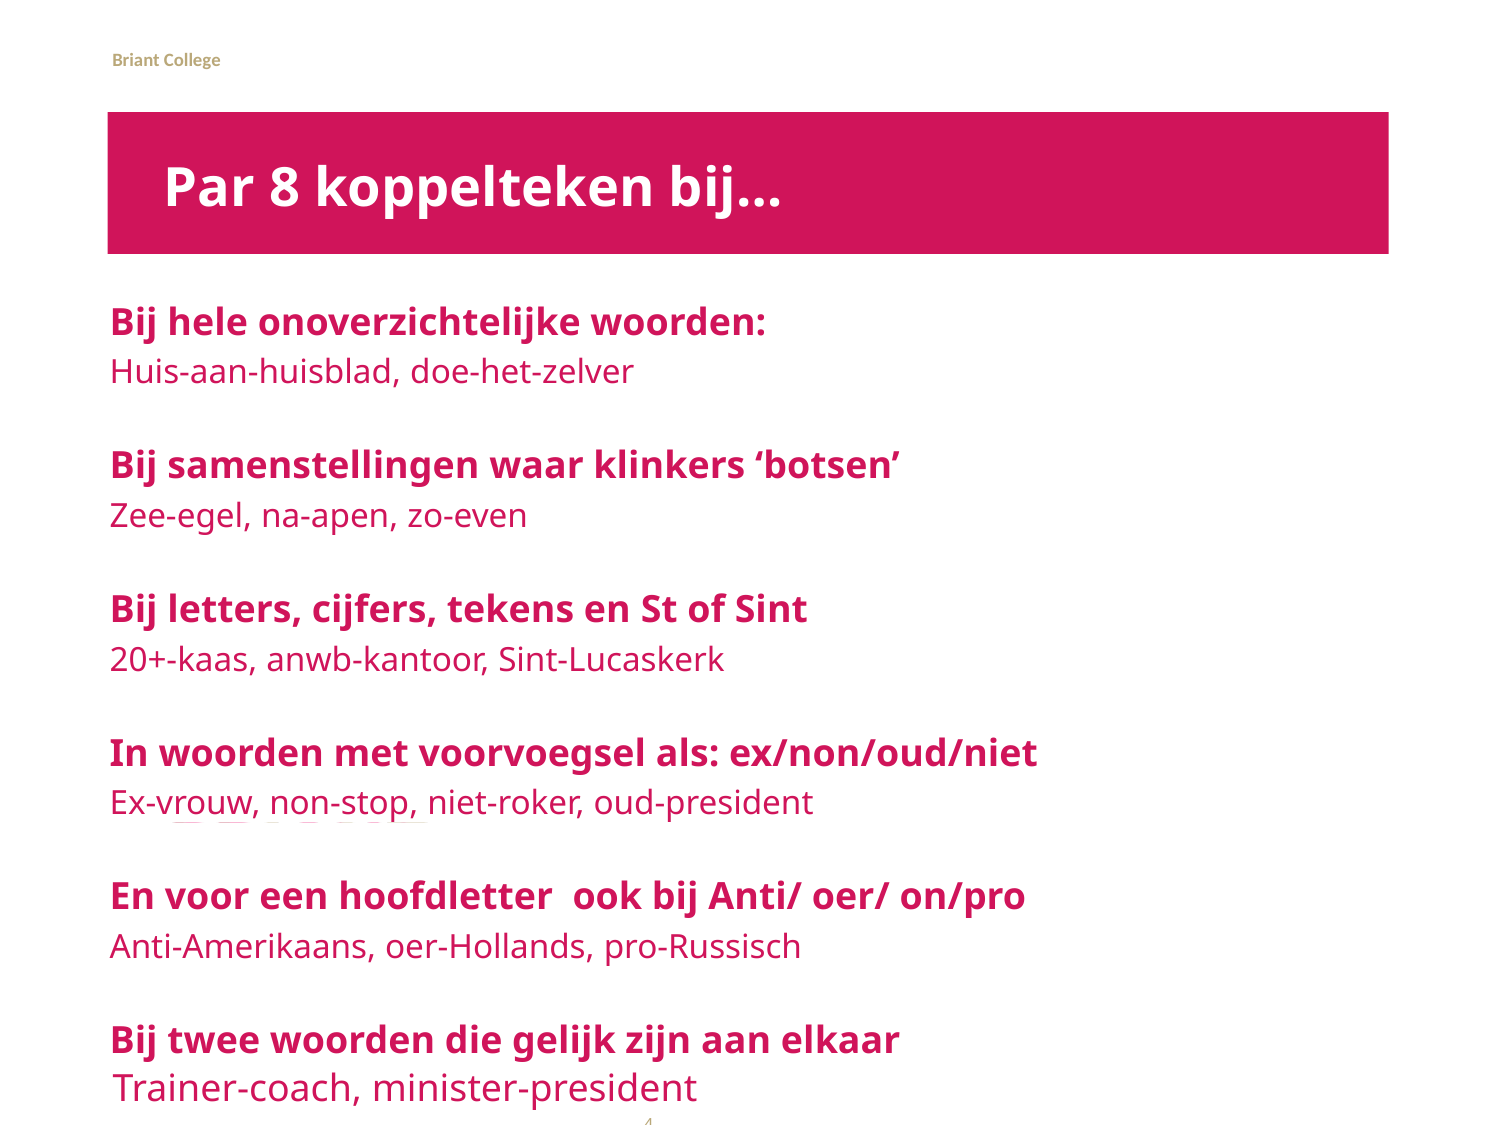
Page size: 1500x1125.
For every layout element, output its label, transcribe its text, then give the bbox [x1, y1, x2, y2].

title Par 8 koppelteken bij… [107, 112, 1389, 254]
slide_number 4 [643, 1110, 691, 1125]
list Bij hele onoverzichtelijke woorden: Huis-aan-huisblad, doe-het-zelver Bij samenstellingen waar klinkers ‘botsen’ Zee-egel, na-apen, zo-even Bij letters, cijfers, tekens en St of Sint 20+-kaas, anwb-kantoor, Sint-Lucaskerk In woorden met voorvoegsel als: ex/non/oud/niet Ex-vrouw, non-stop, niet-roker, oud-president En voor een hoofdletter ook bij Anti/ oer/ on/pro Anti-Amerikaans, oer-Hollands, pro-Russisch Bij twee woorden die gelijk zijn aan elkaar Trainer-coach, minister-president [94, 287, 1388, 1125]
